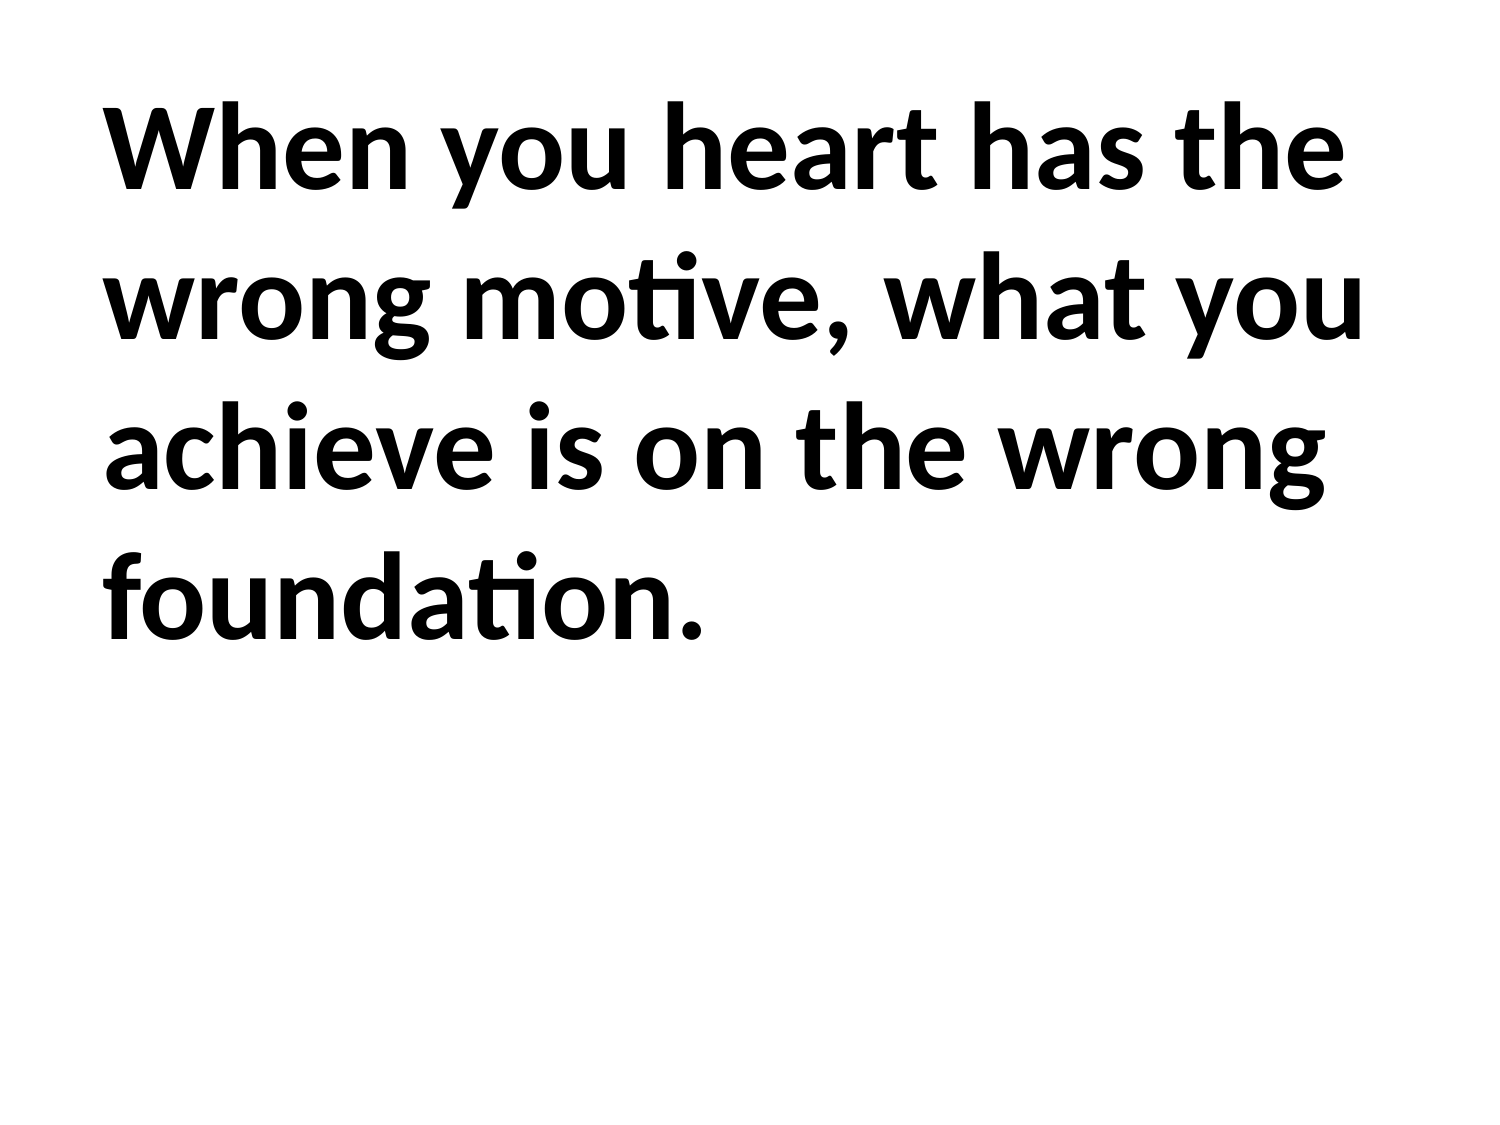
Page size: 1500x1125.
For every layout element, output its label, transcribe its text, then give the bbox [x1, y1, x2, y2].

text_box When you heart has the wrong motive, what you achieve is on the wrong foundation. [87, 56, 1475, 672]
